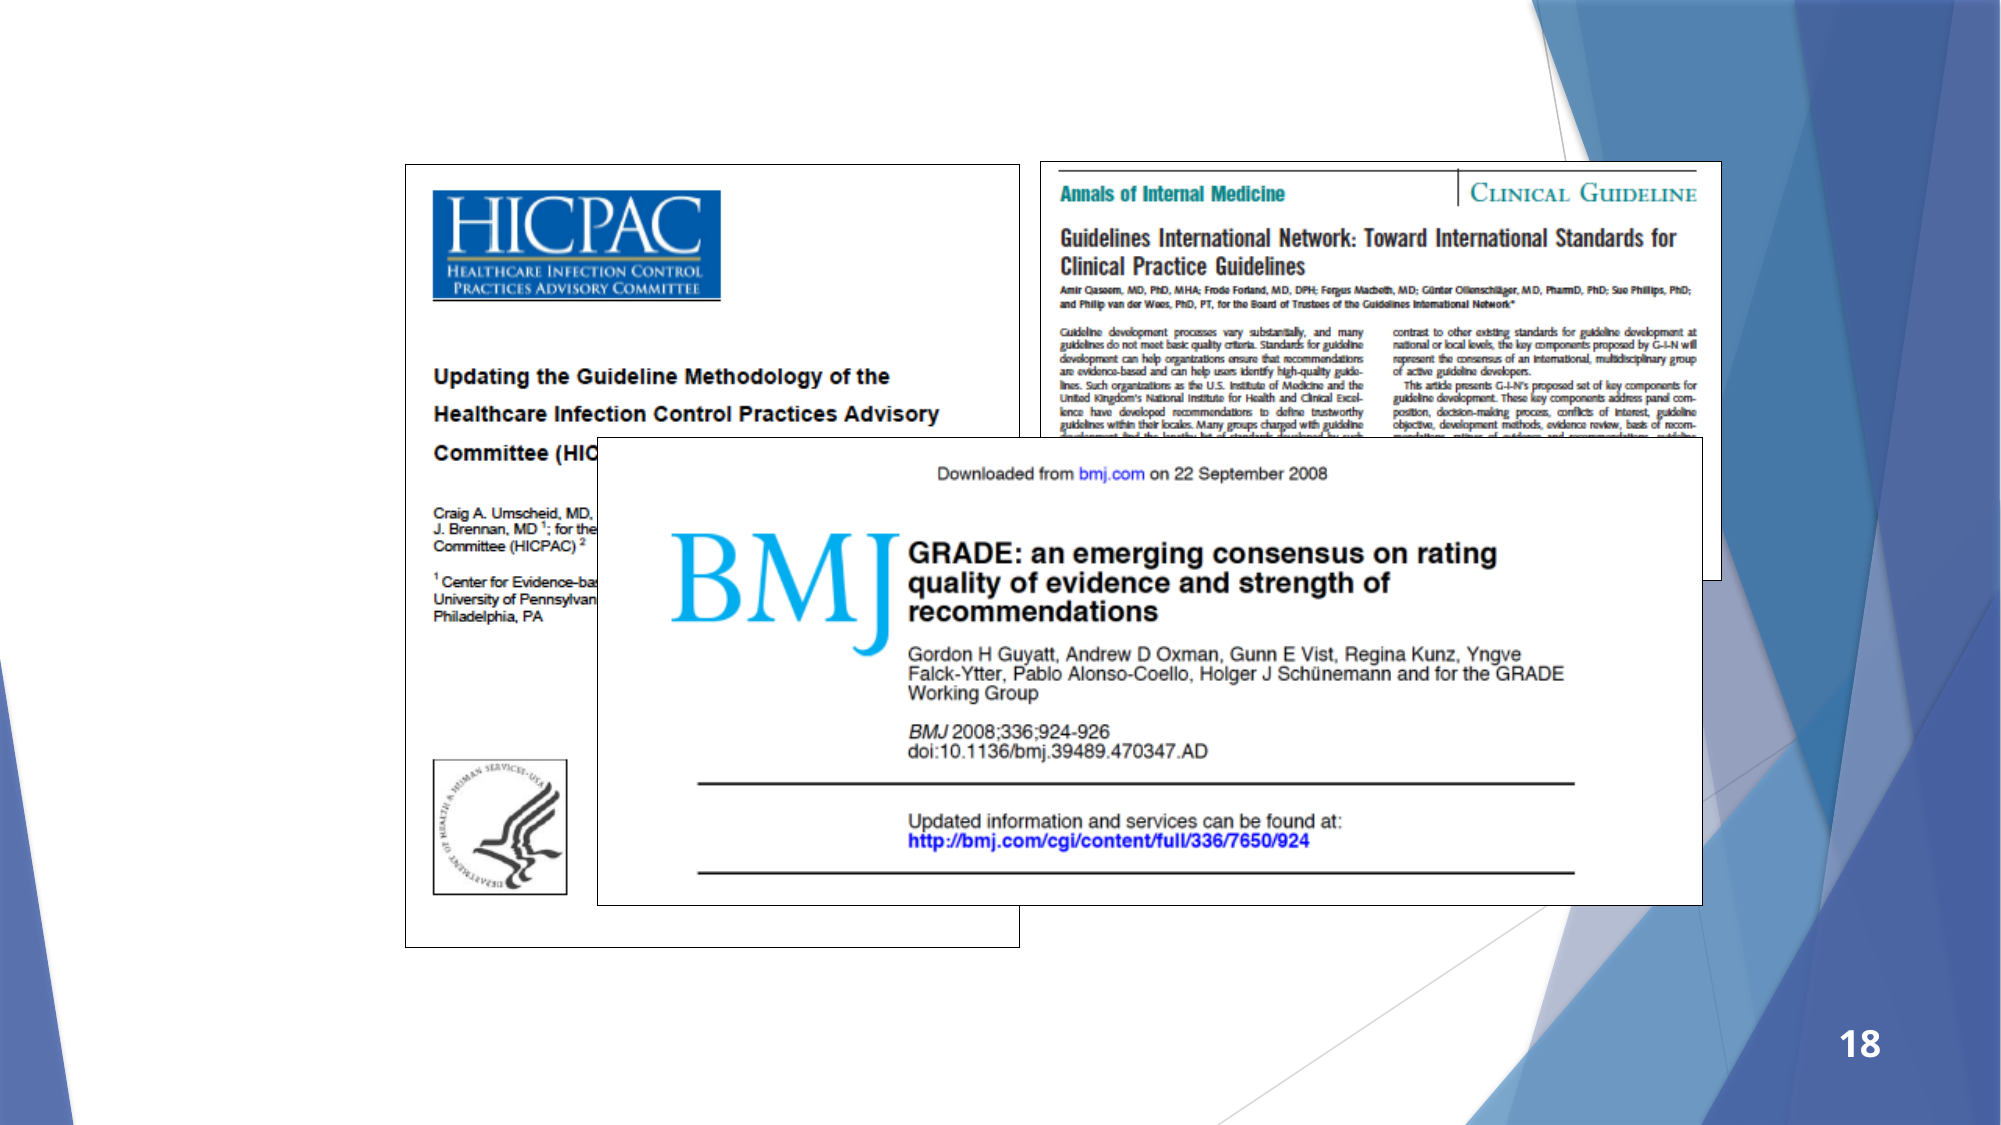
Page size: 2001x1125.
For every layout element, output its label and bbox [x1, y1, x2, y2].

picture [404, 161, 1722, 948]
